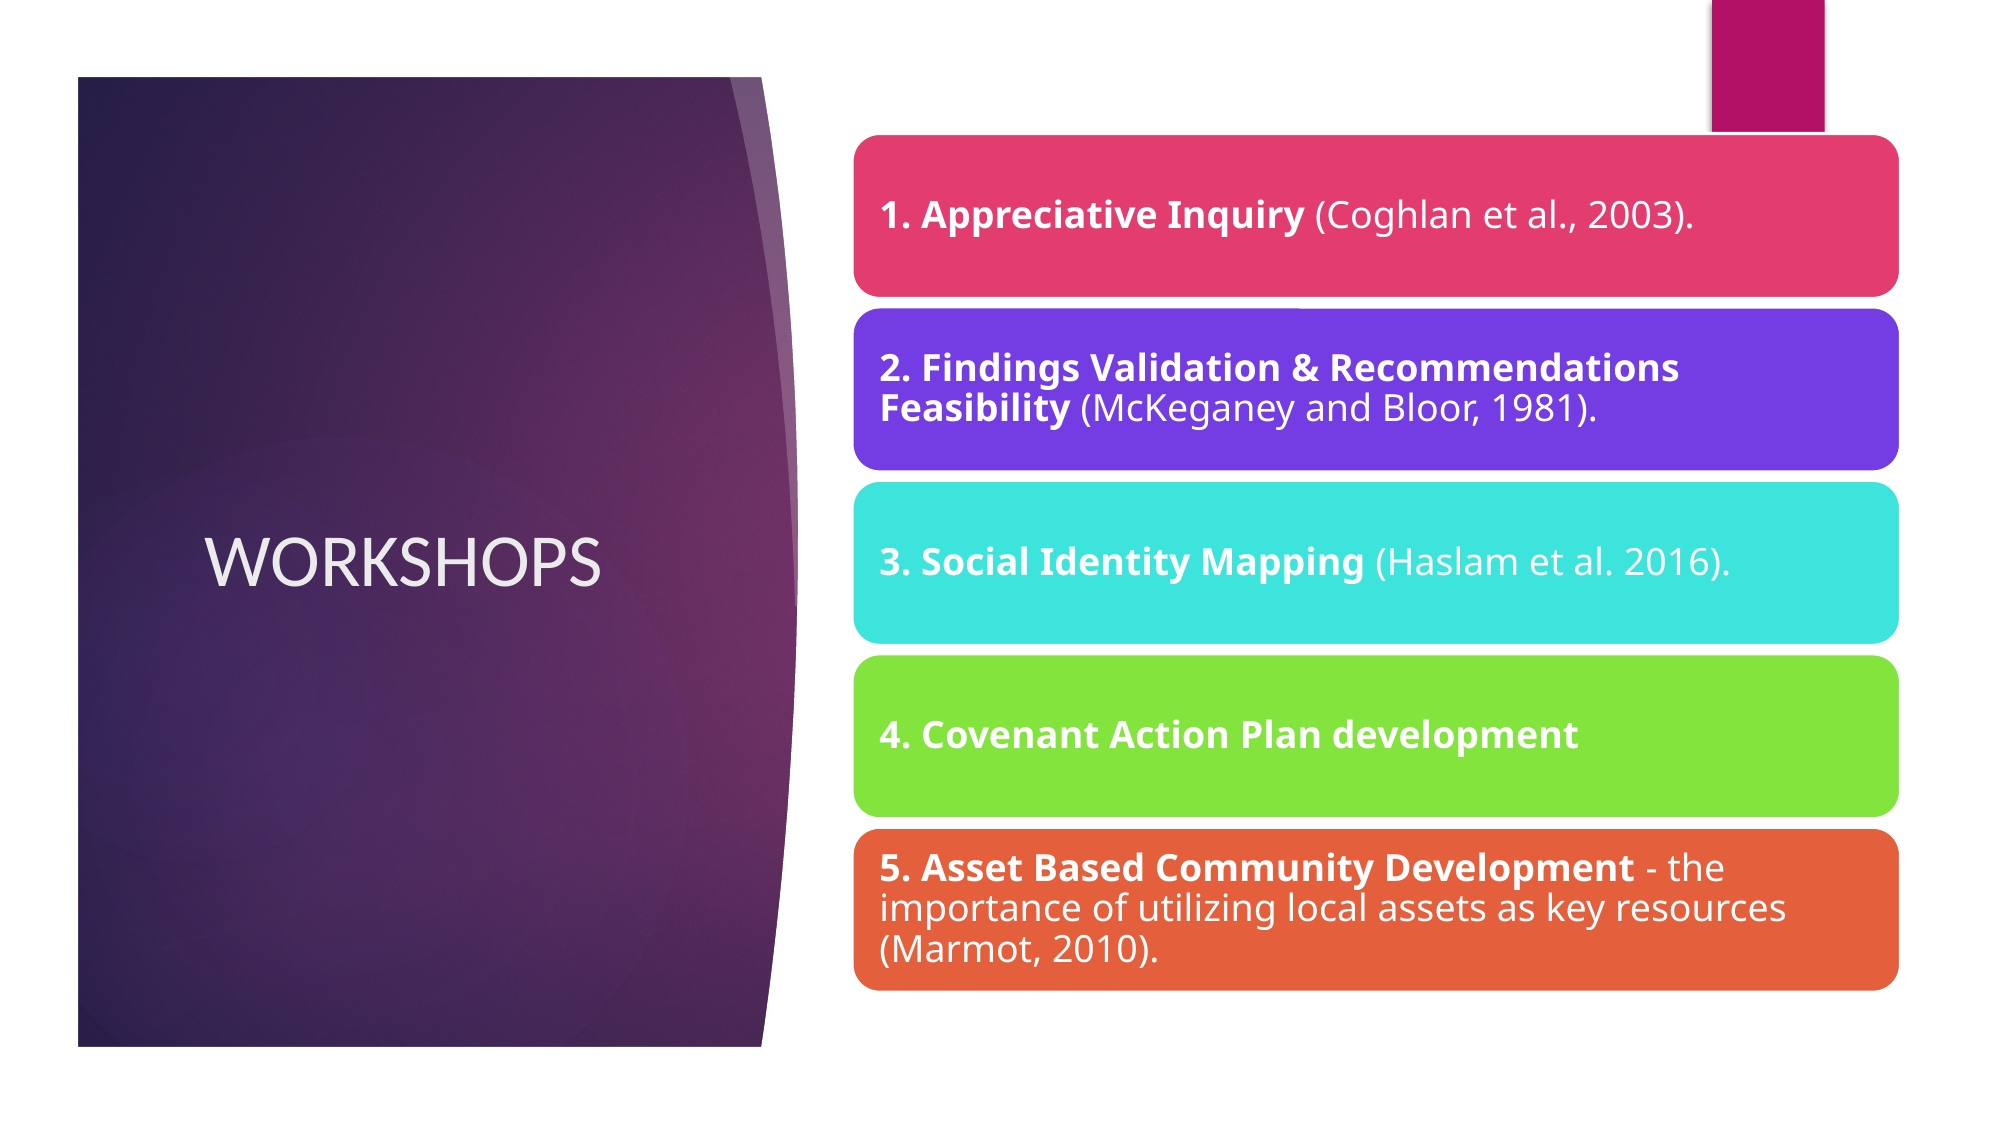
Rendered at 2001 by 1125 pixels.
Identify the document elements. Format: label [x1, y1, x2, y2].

list [851, 132, 1901, 994]
text_box [0, 0, 2000, 1125]
